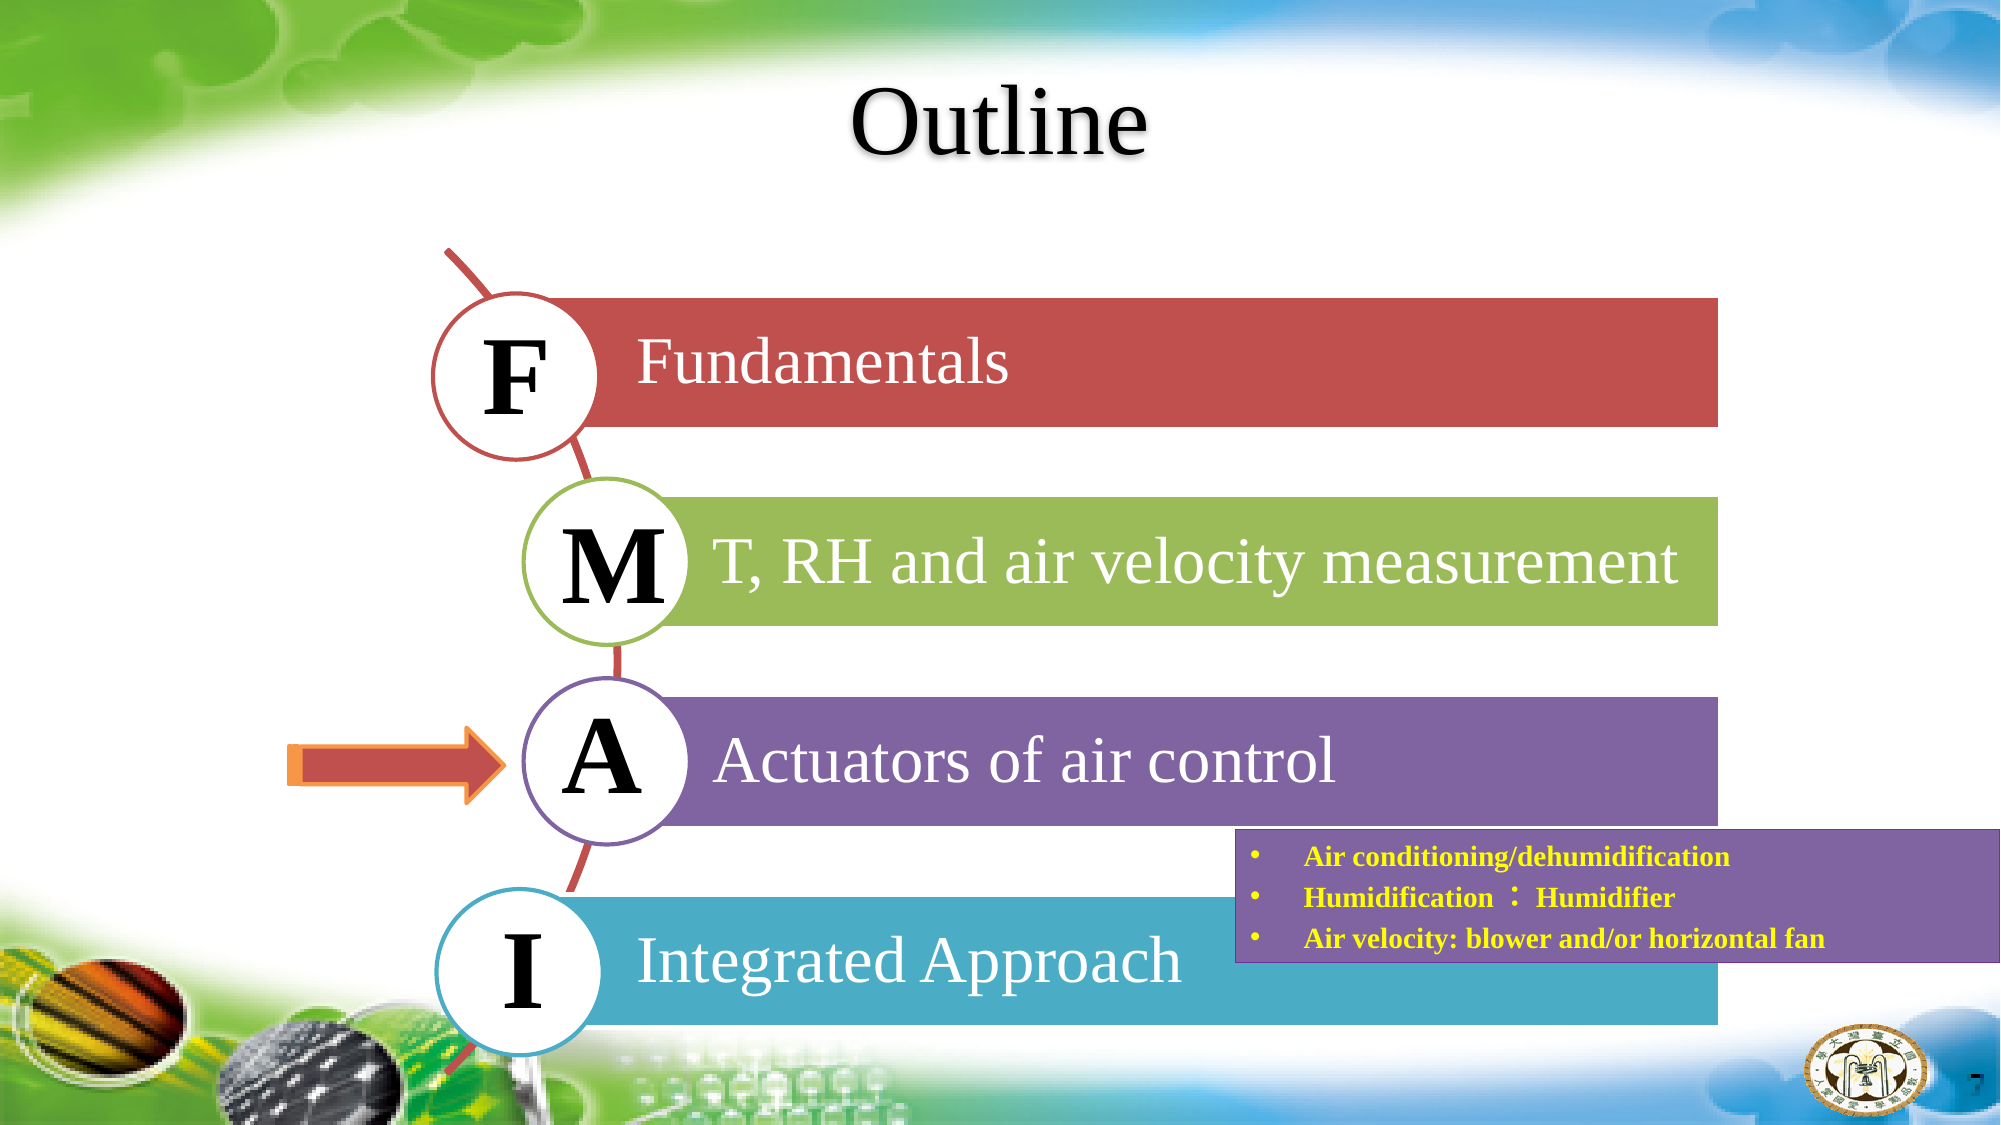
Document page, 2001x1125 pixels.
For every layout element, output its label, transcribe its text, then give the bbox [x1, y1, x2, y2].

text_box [432, 228, 1733, 1095]
title Outline [324, 44, 1676, 185]
picture [0, 0, 2001, 1125]
text_box [287, 744, 427, 787]
text_box Air conditioning/dehumidification Humidification：Humidifier Air velocity: blower and/or horizontal fan [1737, 829, 2000, 963]
